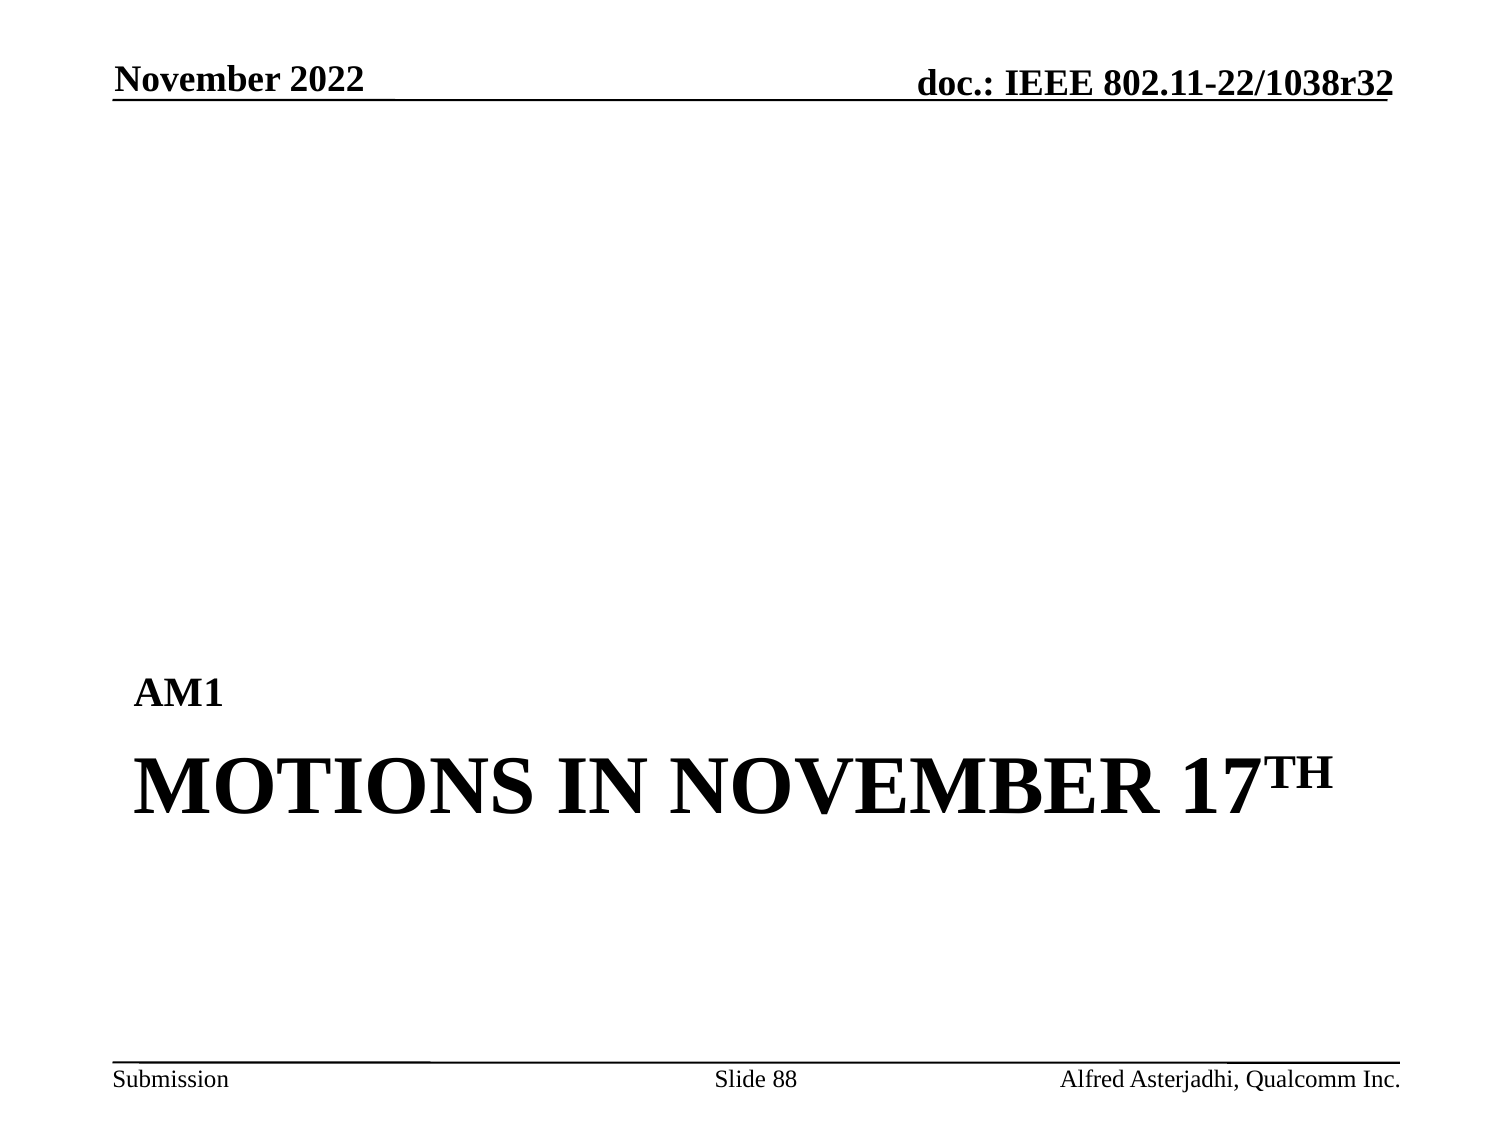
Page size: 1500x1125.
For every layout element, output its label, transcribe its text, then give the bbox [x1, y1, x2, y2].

title Motions in November 17th [118, 724, 1394, 947]
footer Alfred Asterjadhi, Qualcomm Inc. [878, 1061, 1402, 1093]
list AM1 [118, 476, 1394, 724]
slide_number Slide 88 [712, 1061, 800, 1123]
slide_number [114, 54, 423, 100]
